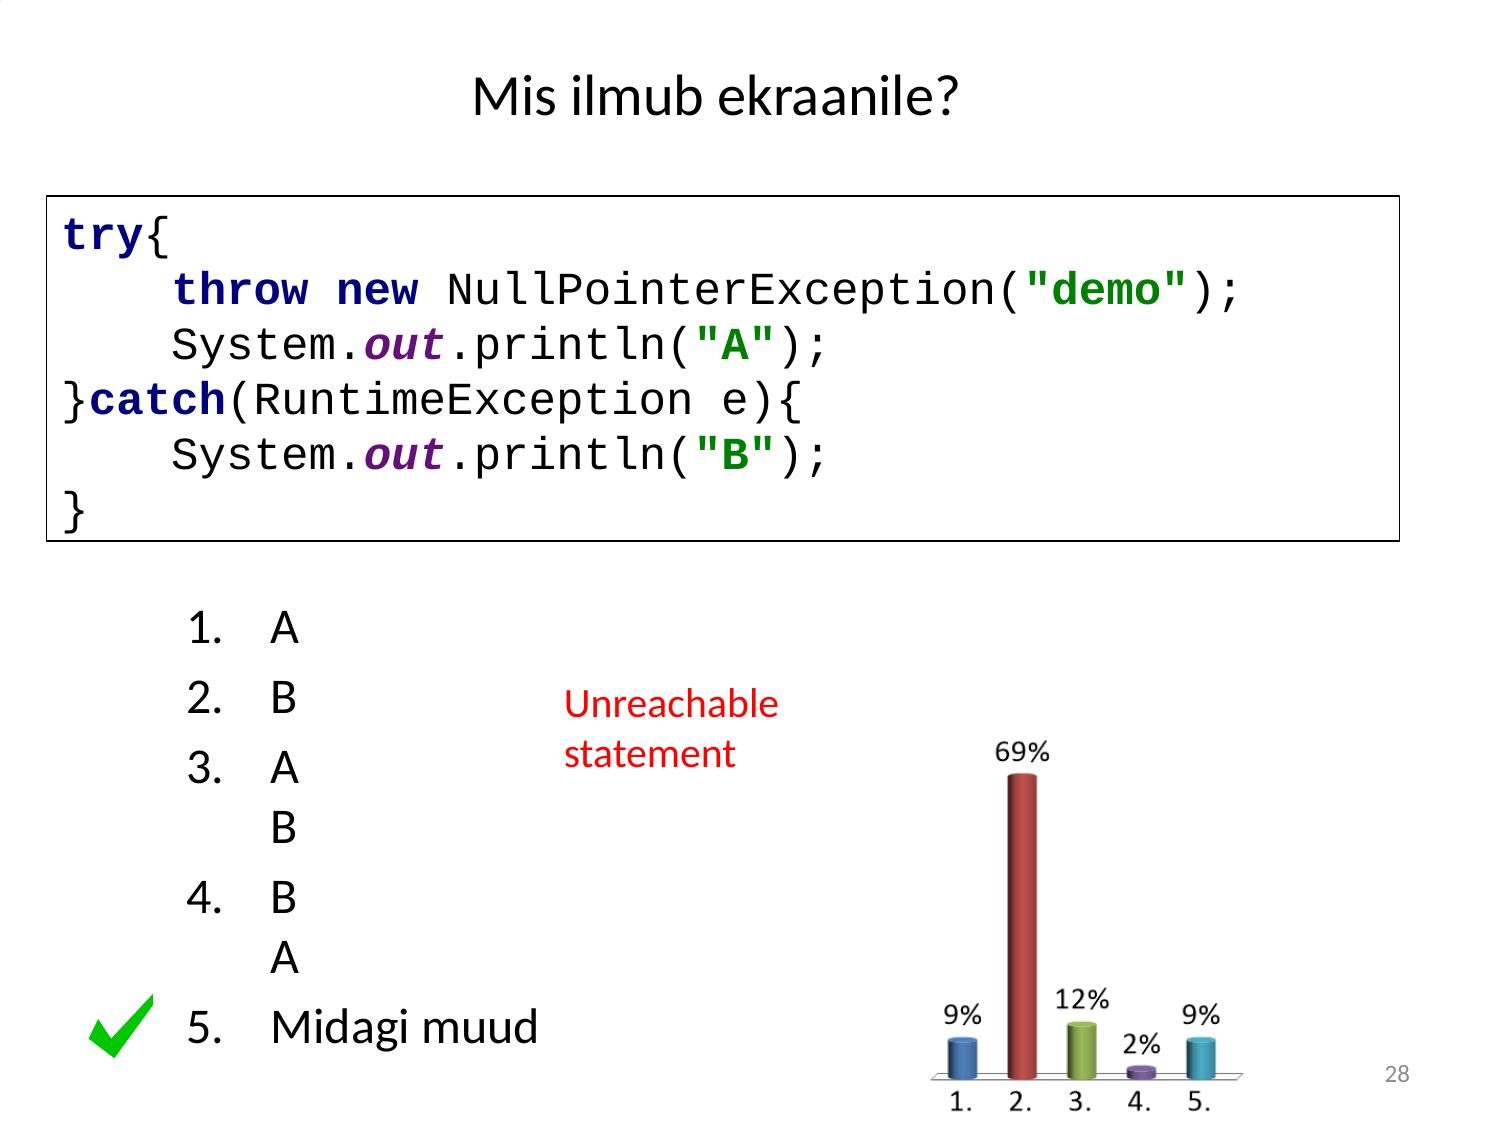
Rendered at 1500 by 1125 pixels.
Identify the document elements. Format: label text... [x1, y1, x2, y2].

slide_number 28 [1260, 1042, 1425, 1103]
text_box try{ throw new NullPointerException("demo"); System.out.println("A"); }catch(RuntimeException e){ System.out.println("B"); } [46, 196, 1400, 541]
text_box [913, 733, 1260, 1123]
list A B A B B A Midagi muud [171, 586, 703, 1066]
title Mis ilmub ekraanile? [41, 11, 1392, 173]
text_box Unreachable statement [549, 668, 798, 784]
text_box [86, 991, 156, 1061]
